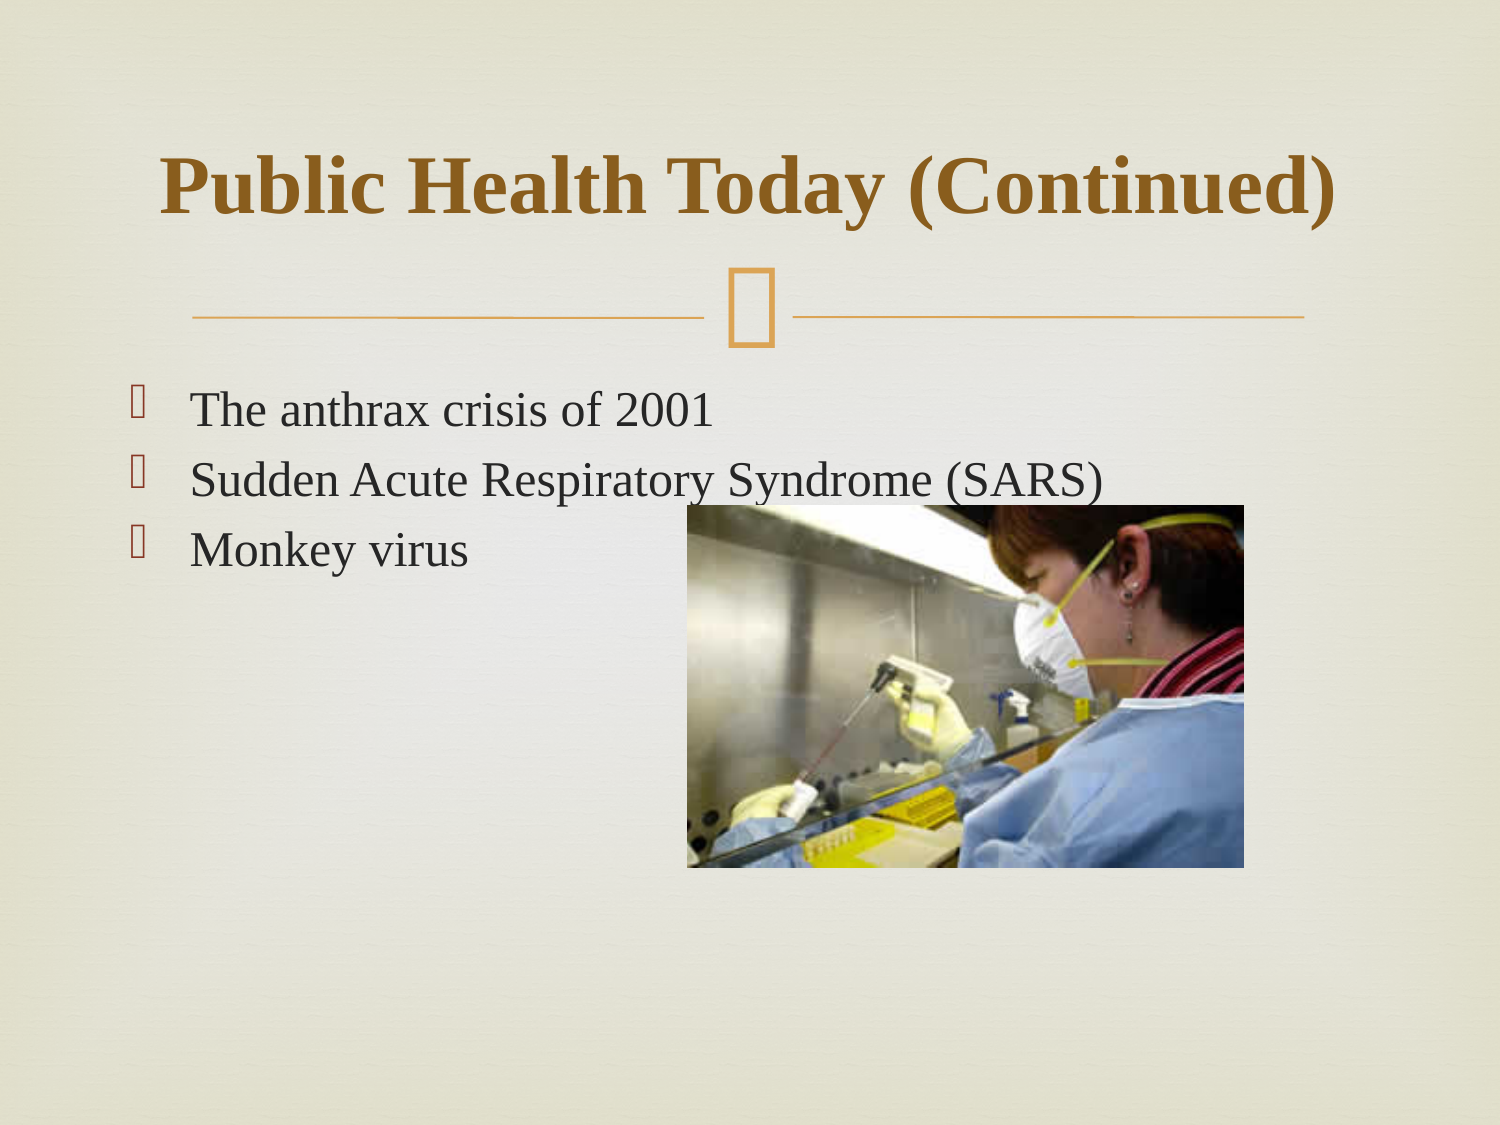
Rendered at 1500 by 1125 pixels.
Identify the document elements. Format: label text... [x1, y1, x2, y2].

title Public Health Today (Continued) [112, 93, 1386, 267]
list The anthrax crisis of 2001 Sudden Acute Respiratory Syndrome (SARS) Monkey virus [114, 368, 1386, 1005]
picture [686, 505, 1245, 868]
